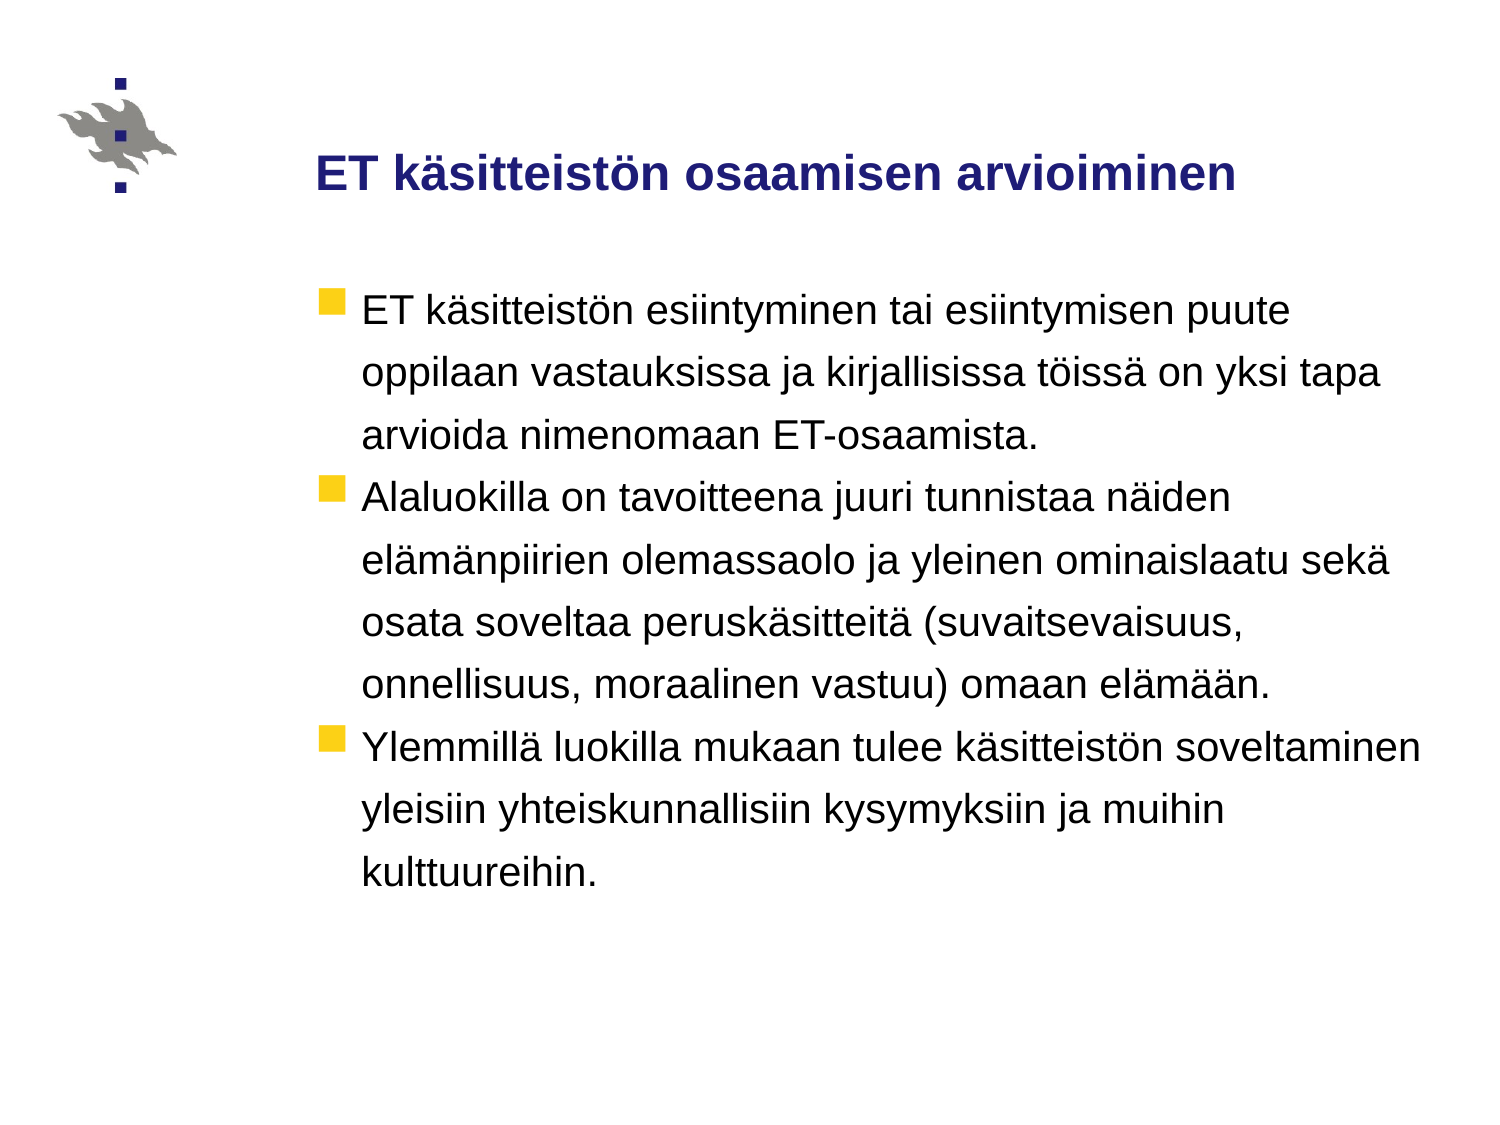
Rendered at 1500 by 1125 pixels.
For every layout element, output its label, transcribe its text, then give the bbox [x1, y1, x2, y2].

title ET käsitteistön osaamisen arvioiminen [300, 24, 1450, 208]
list ET käsitteistön esiintyminen tai esiintymisen puute oppilaan vastauksissa ja kirjallisissa töissä on yksi tapa arvioida nimenomaan ET-osaamista. Alaluokilla on tavoitteena juuri tunnistaa näiden elämänpiirien olemassaolo ja yleinen ominaislaatu sekä osata soveltaa peruskäsitteitä (suvaitsevaisuus, onnellisuus, moraalinen vastuu) omaan elämään. Ylemmillä luokilla mukaan tulee käsitteistön soveltaminen yleisiin yhteiskunnallisiin kysymyksiin ja muihin kulttuureihin. [300, 262, 1450, 1075]
picture [57, 78, 177, 193]
